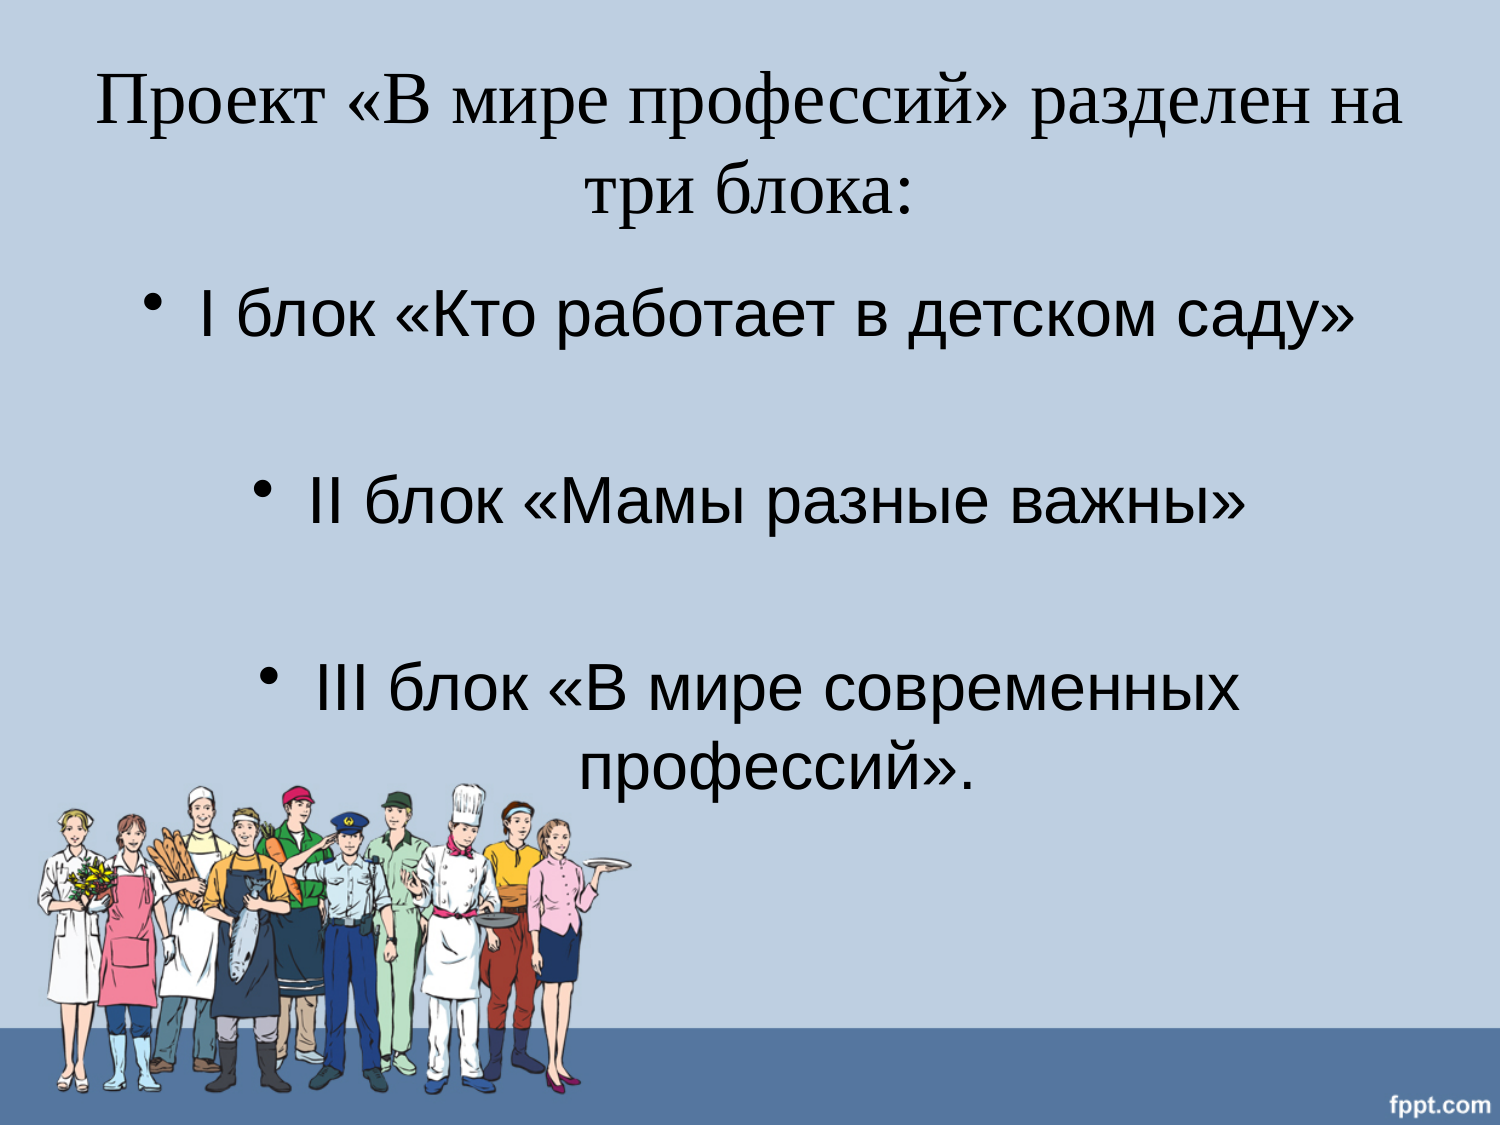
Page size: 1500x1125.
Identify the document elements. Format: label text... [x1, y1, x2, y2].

title Проект «В мире профессий» разделен на три блока: [74, 44, 1426, 233]
picture [0, 0, 1500, 1125]
list I блок «Кто работает в детском саду» II блок «Мамы разные важны» III блок «В мире современных профессий». [74, 262, 1426, 1006]
